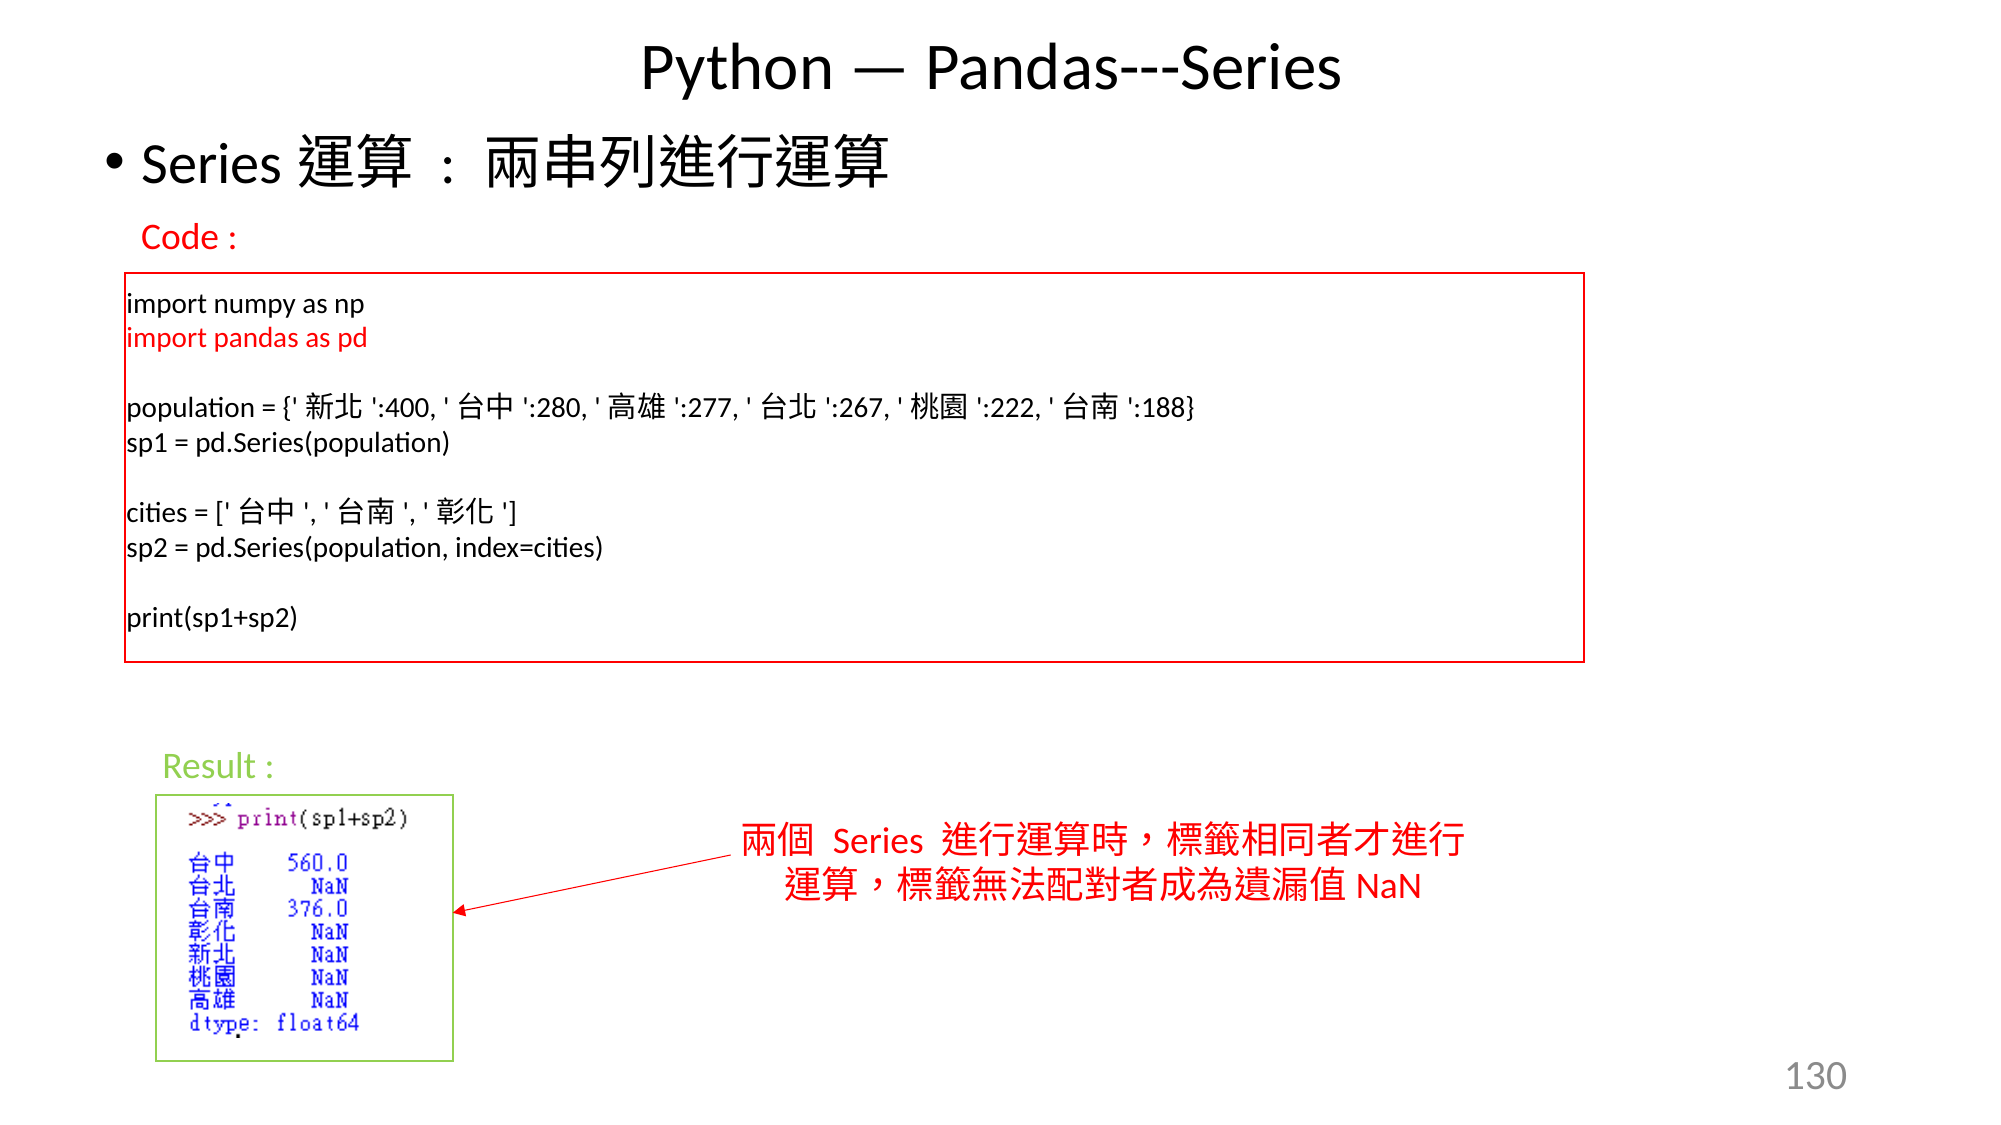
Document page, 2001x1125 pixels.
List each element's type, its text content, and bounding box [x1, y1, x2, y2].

text_box 兩個 Series 進行運算時，標籤相同者才進行 運算，標籤無法配對者成為遺漏值NaN [725, 809, 1482, 959]
slide_number 130 [1412, 1042, 1863, 1103]
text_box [125, 204, 1584, 681]
picture [186, 803, 429, 1038]
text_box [452, 855, 731, 913]
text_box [147, 734, 453, 1062]
text_box Python — Pandas---Series [137, 23, 1863, 112]
list Series運算 : 兩串列進行運算 [89, 125, 1863, 1084]
